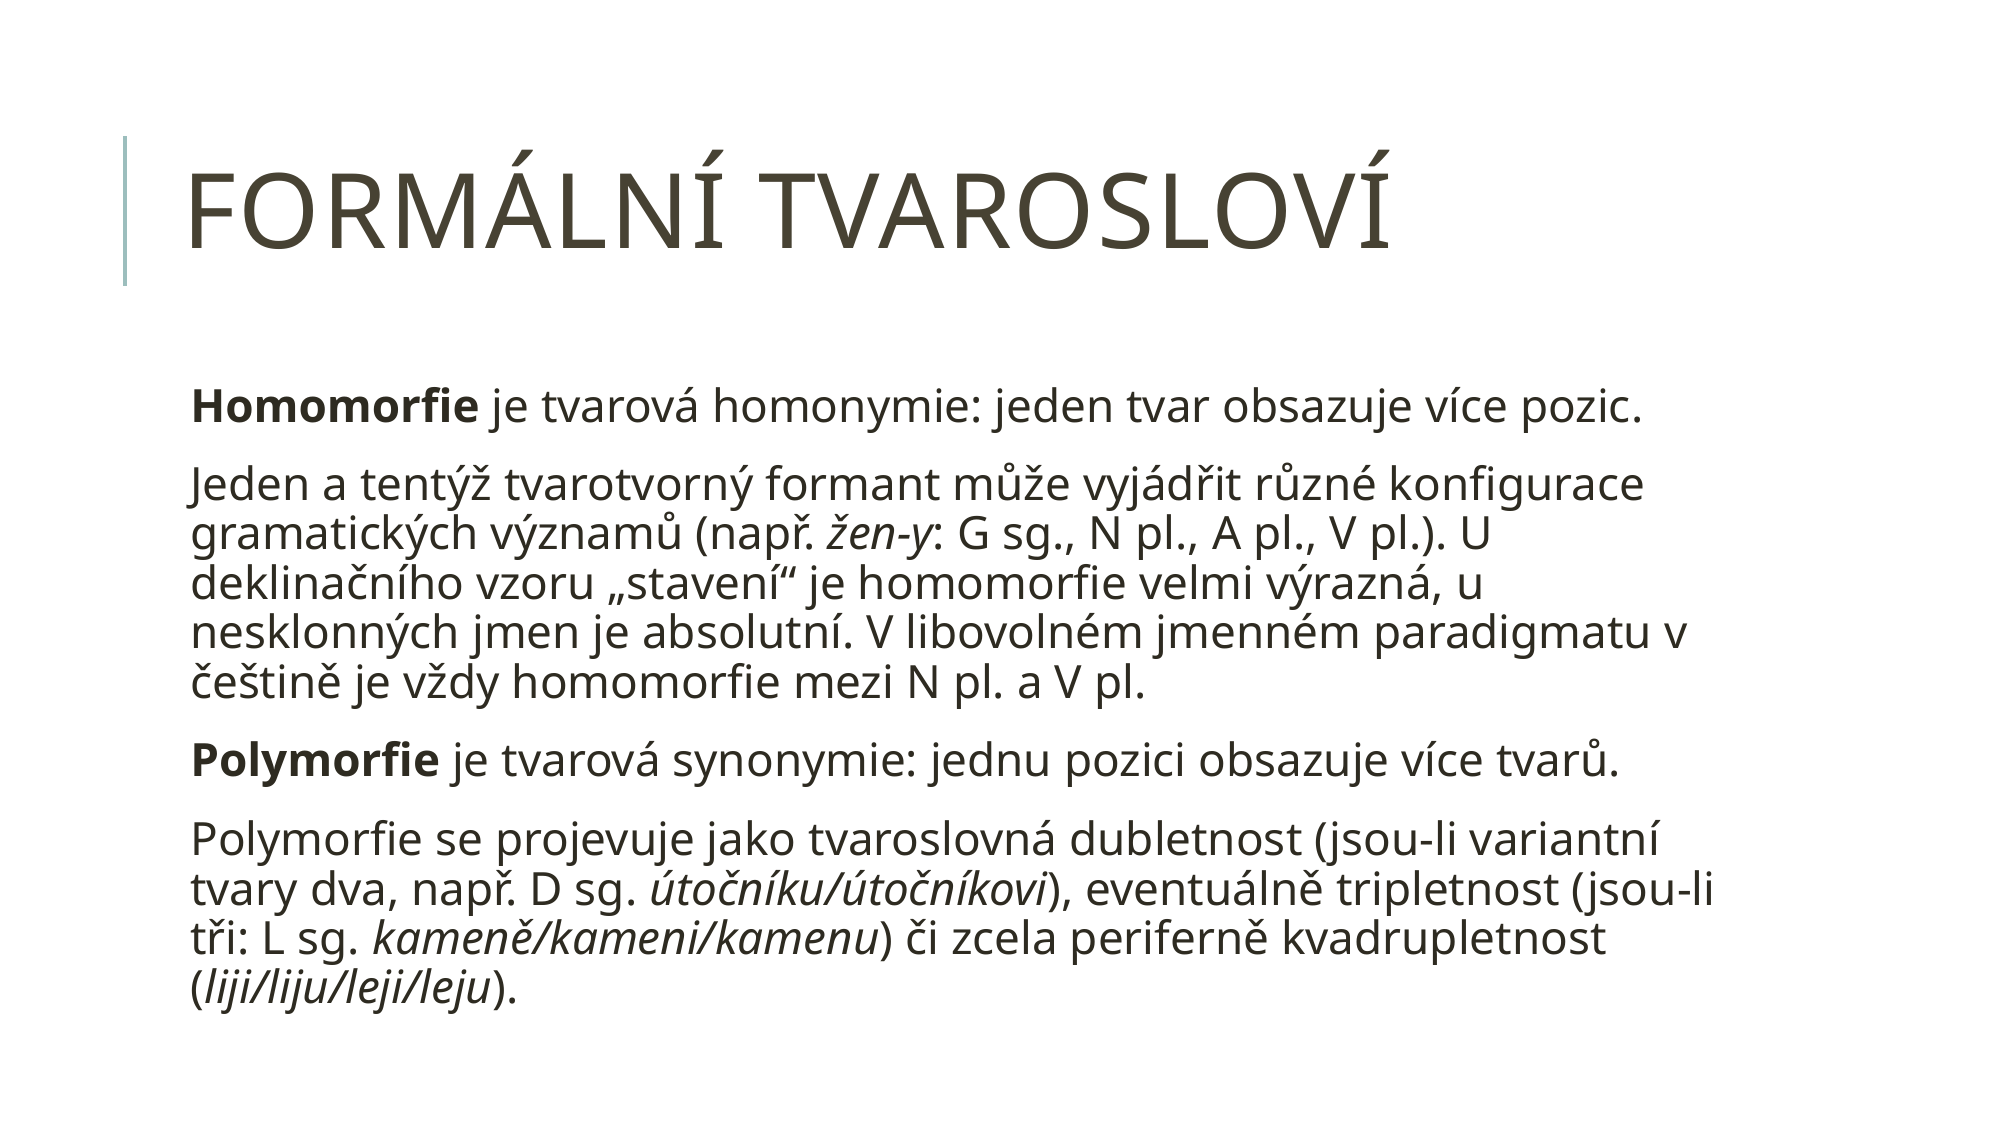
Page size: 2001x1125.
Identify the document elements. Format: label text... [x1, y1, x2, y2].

title Formální tvarosloví [168, 96, 1763, 342]
list Homomorfie je tvarová homonymie: jeden tvar obsazuje více pozic. Jeden a tentýž tvarotvorný formant může vyjádřit různé konfigurace gramatických významů (např. žen-y: G sg., N pl., A pl., V pl.). U deklinačního vzoru „stavení“ je homomorfie velmi výrazná, u nesklonných jmen je absolutní. V libovolném jmenném paradigmatu v češtině je vždy homomorfie mezi N pl. a V pl. Polymorfie je tvarová synonymie: jednu pozici obsazuje více tvarů. Polymorfie se projevuje jako tvaroslovná dubletnost (jsou-li variantní tvary dva, např. D sg. útočníku/útočníkovi), eventuálně tripletnost (jsou-li tři: L sg. kameně/kameni/kamenu) či zcela periferně kvadrupletnost (liji/liju/leji/leju). [168, 375, 1763, 1035]
